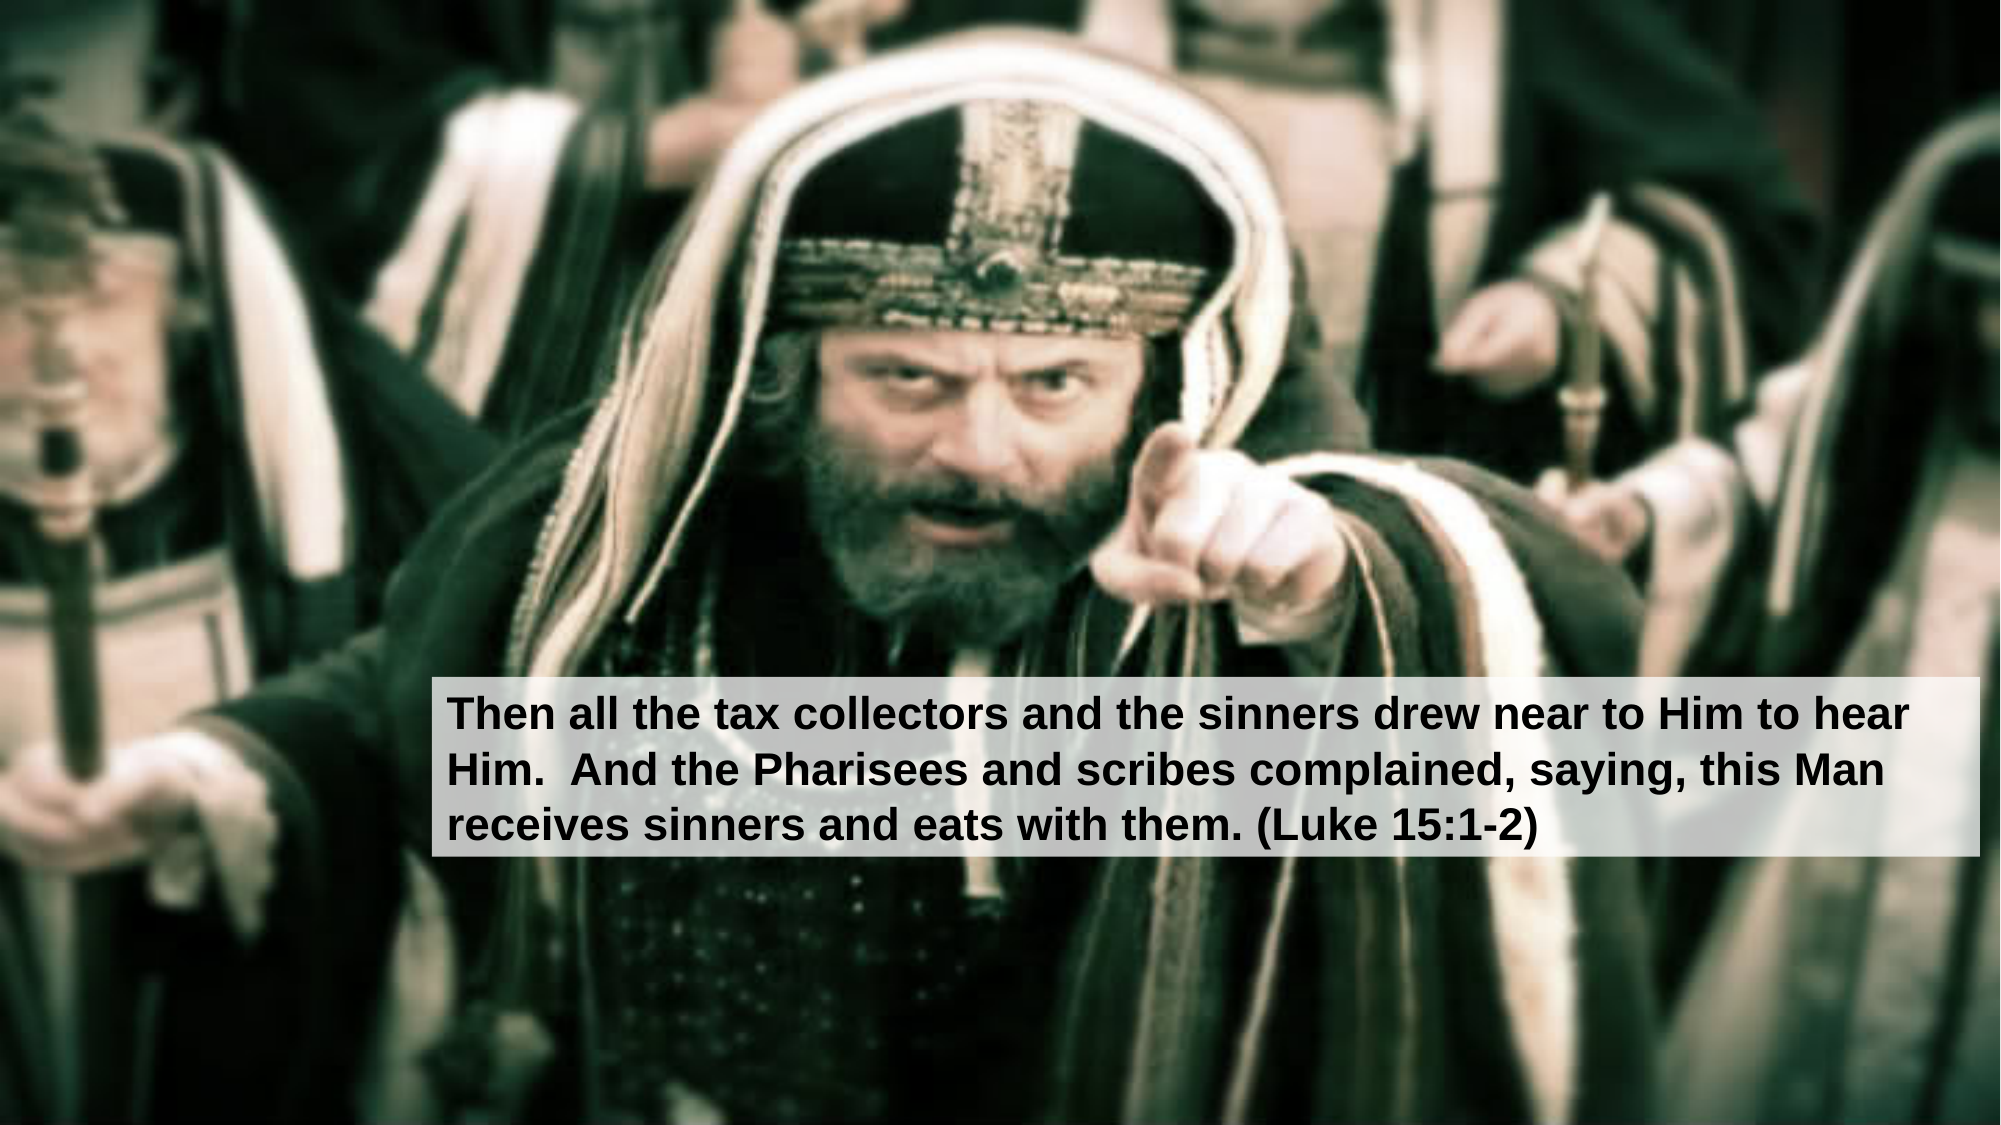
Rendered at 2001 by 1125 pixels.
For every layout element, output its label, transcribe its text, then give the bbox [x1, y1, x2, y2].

picture [0, 0, 2001, 1125]
text_box Then all the tax collectors and the sinners drew near to Him to hear Him. And the Pharisees and scribes complained, saying, this Man receives sinners and eats with them. (Luke 15:1-2) [431, 676, 1980, 857]
